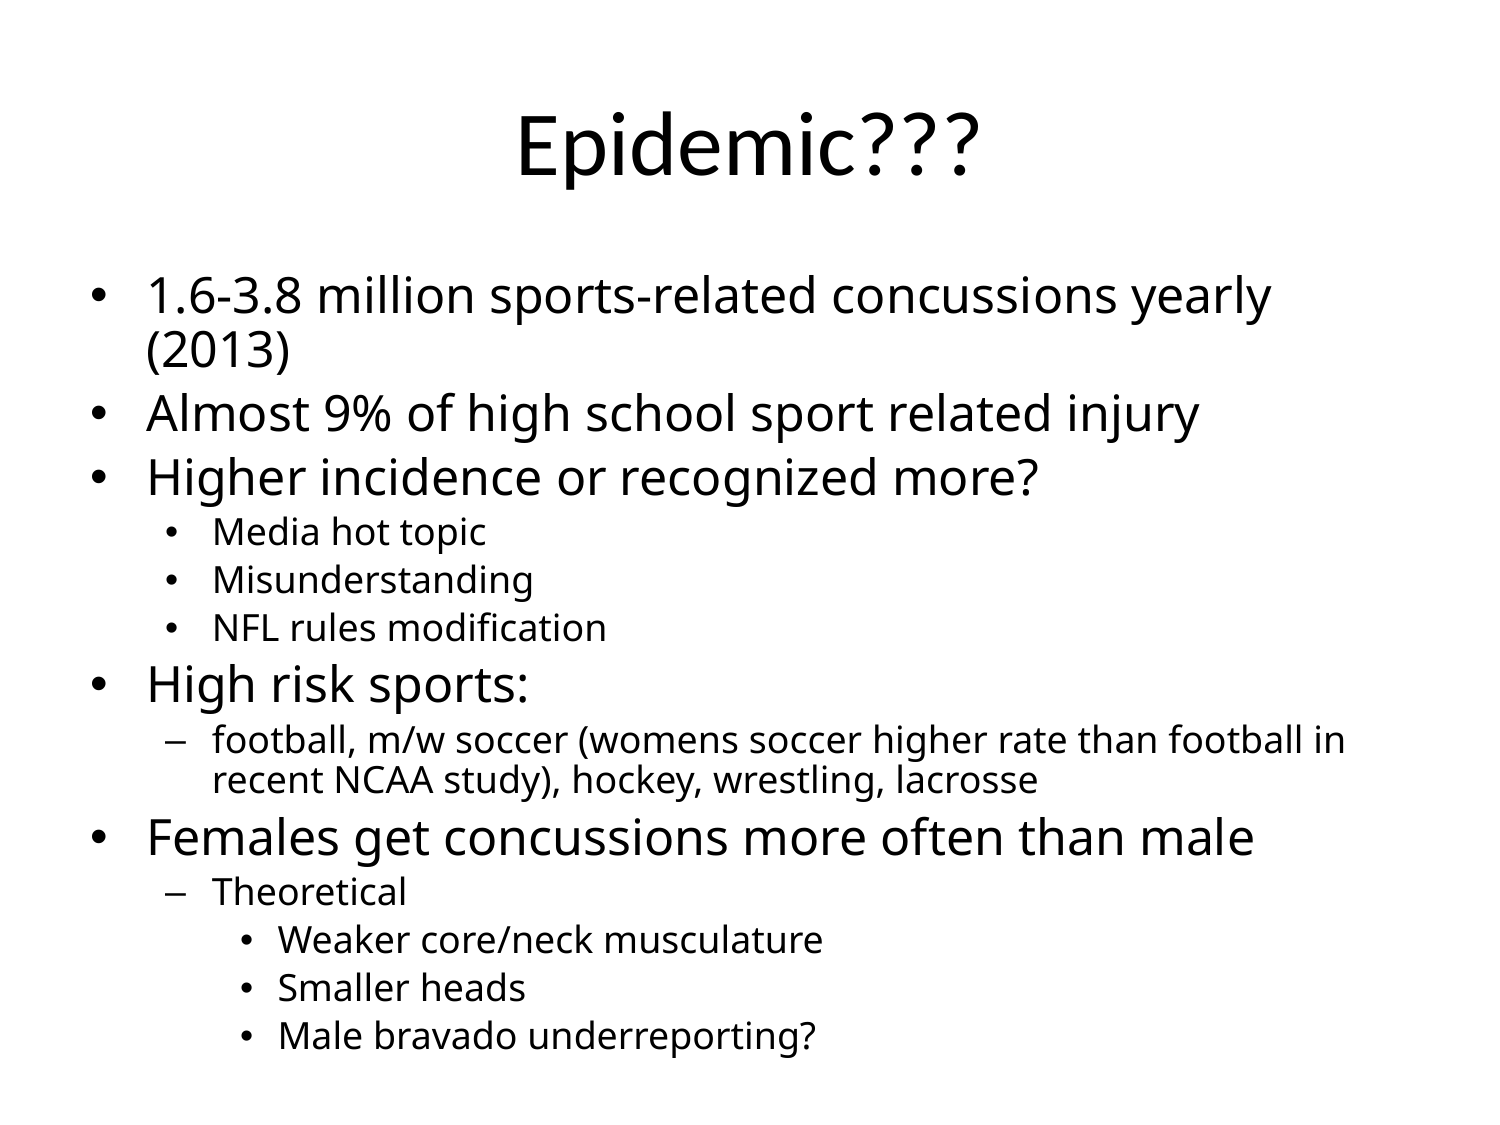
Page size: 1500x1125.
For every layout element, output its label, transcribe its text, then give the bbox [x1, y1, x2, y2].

title Epidemic??? [75, 45, 1425, 233]
list 1.6-3.8 million sports-related concussions yearly (2013) Almost 9% of high school sport related injury Higher incidence or recognized more? Media hot topic Misunderstanding NFL rules modification High risk sports: football, m/w soccer (womens soccer higher rate than football in recent NCAA study), hockey, wrestling, lacrosse Females get concussions more often than male Theoretical Weaker core/neck musculature Smaller heads Male bravado underreporting? [75, 262, 1425, 1005]
